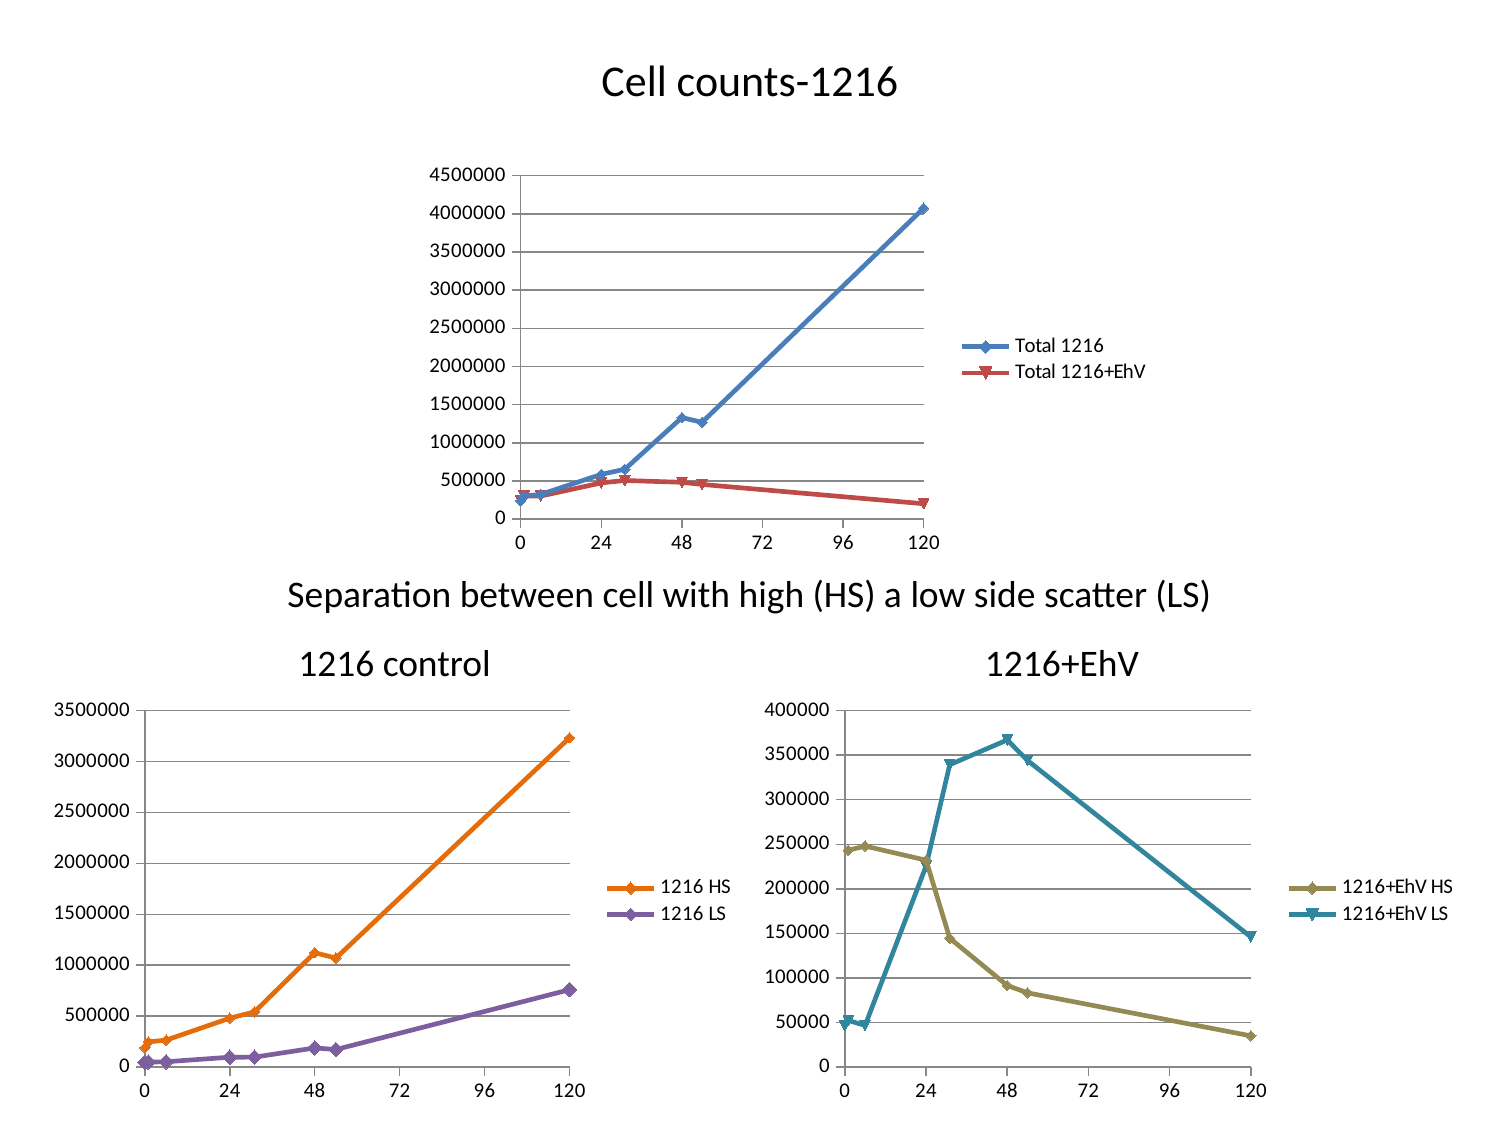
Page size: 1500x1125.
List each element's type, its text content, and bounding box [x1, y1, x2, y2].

text_box Separation between cell with high (HS) a low side scatter (LS) [272, 562, 1228, 623]
text_box 1216+EhV [970, 631, 1155, 690]
text_box 1216 control [283, 631, 506, 690]
chart [39, 691, 1473, 1111]
chart [414, 157, 1165, 563]
title Cell counts-1216 [75, 45, 1425, 114]
